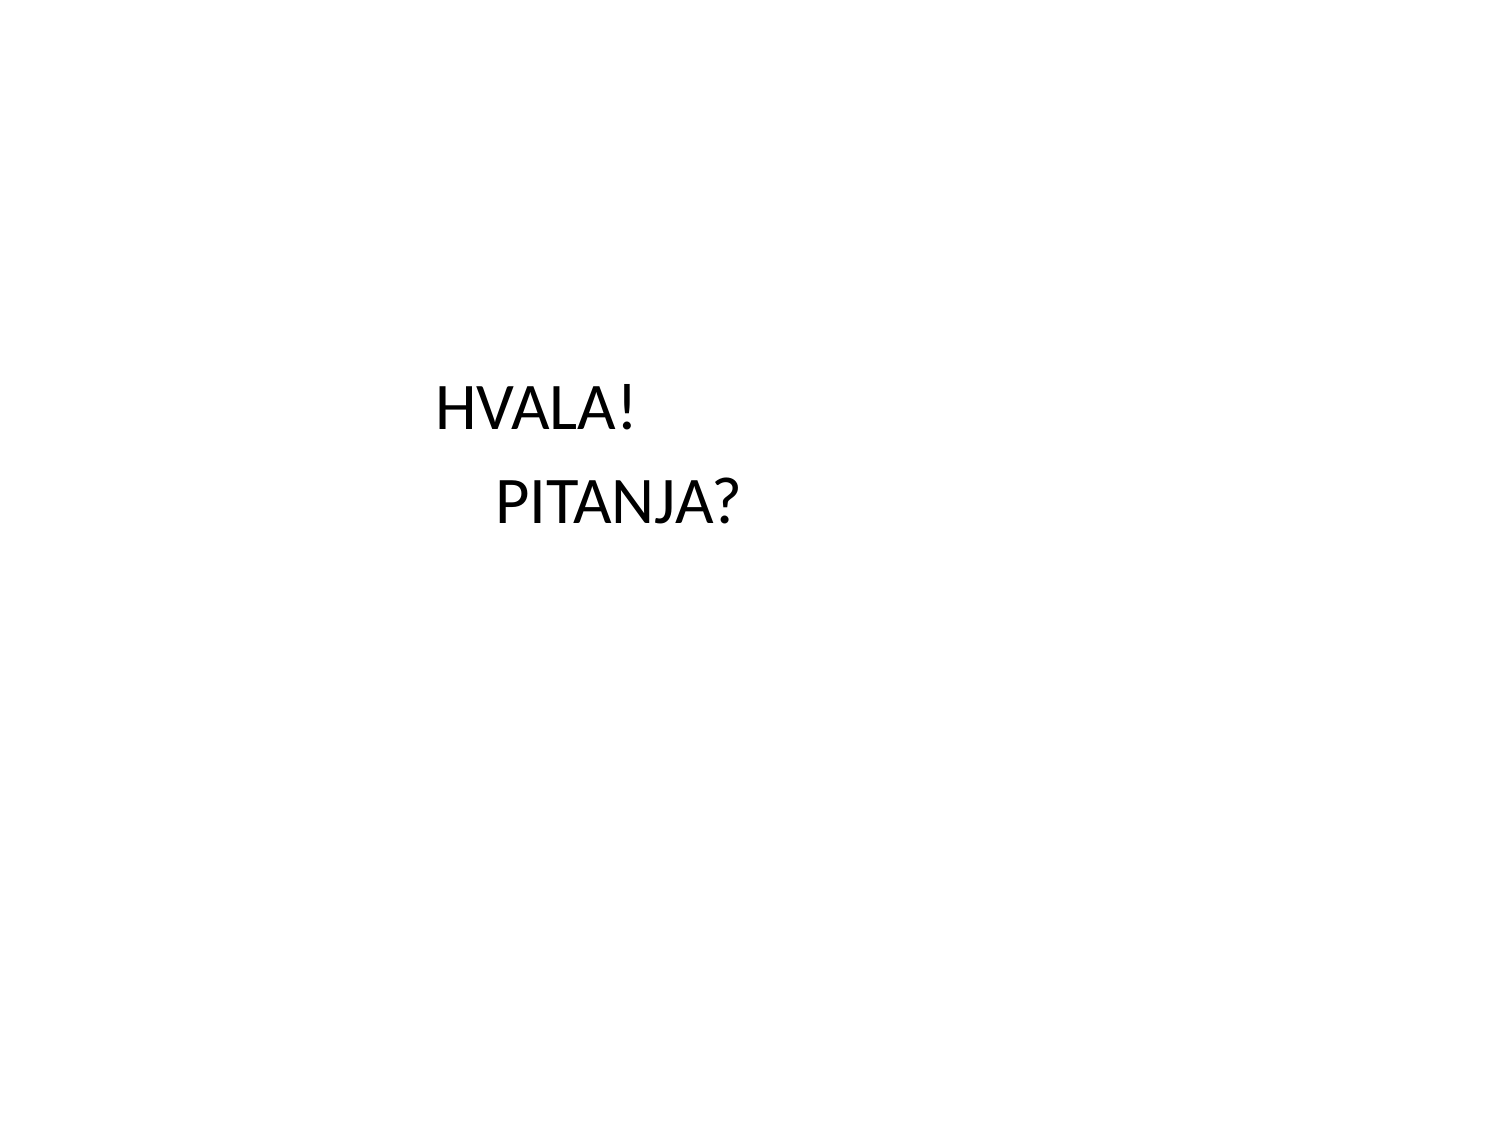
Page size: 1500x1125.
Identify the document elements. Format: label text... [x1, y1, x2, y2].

list HVALA! PITANJA? [75, 262, 1425, 1005]
